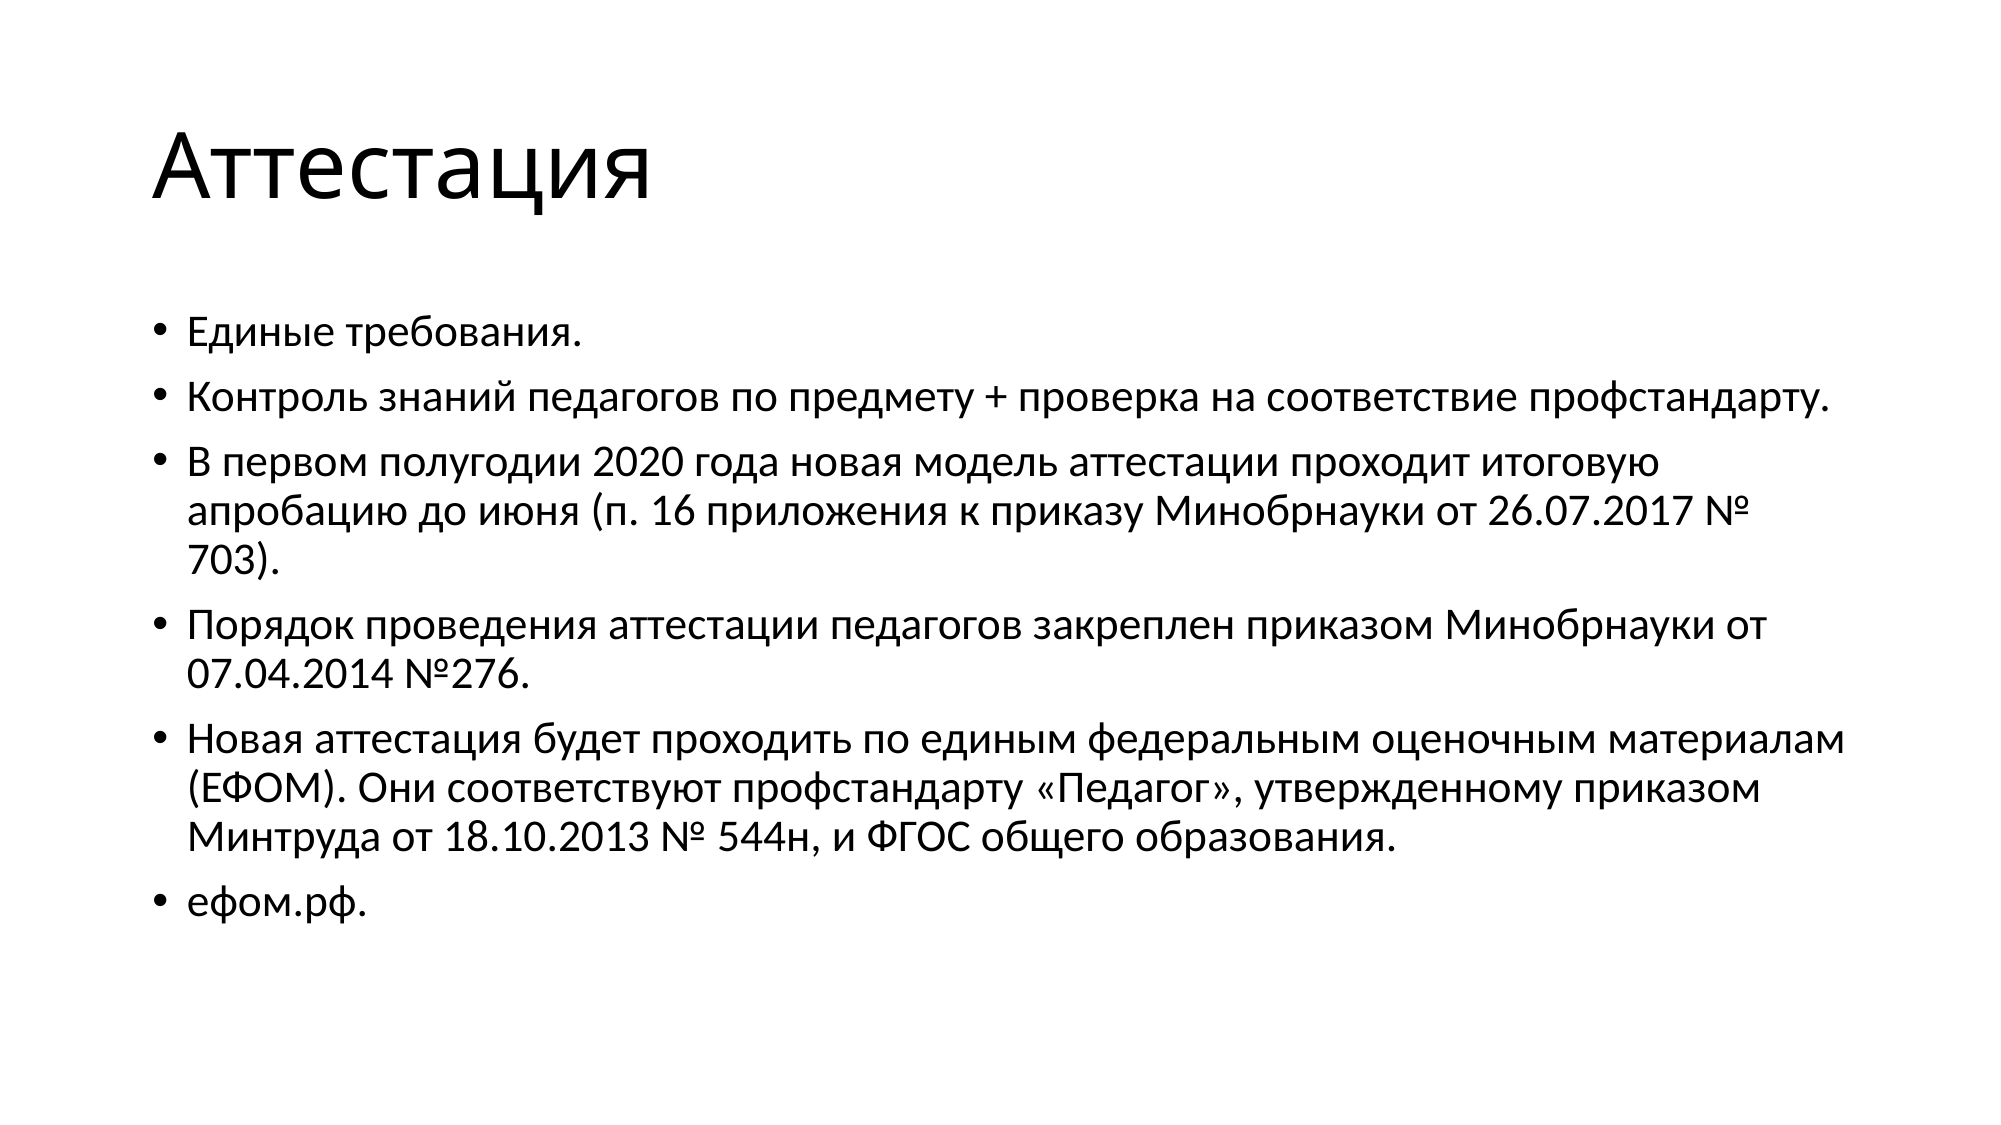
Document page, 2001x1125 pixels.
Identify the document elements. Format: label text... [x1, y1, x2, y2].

list Единые требования. Контроль знаний педагогов по предмету + проверка на соответствие профстандарту. В первом полугодии 2020 года новая модель аттестации проходит итоговую апробацию до июня (п. 16 приложения к приказу Минобрнауки от 26.07.2017 № 703). Порядок проведения аттестации педагогов закреплен приказом Минобрнауки от 07.04.2014 №276. Новая аттестация будет проходить по единым федеральным оценочным материалам (ЕФОМ). Они соответствуют профстандарту «Педагог», утвержденному приказом Минтруда от 18.10.2013 № 544н, и ФГОС общего образования. ефом.рф. [137, 299, 1863, 1014]
title Аттестация [137, 59, 1863, 278]
